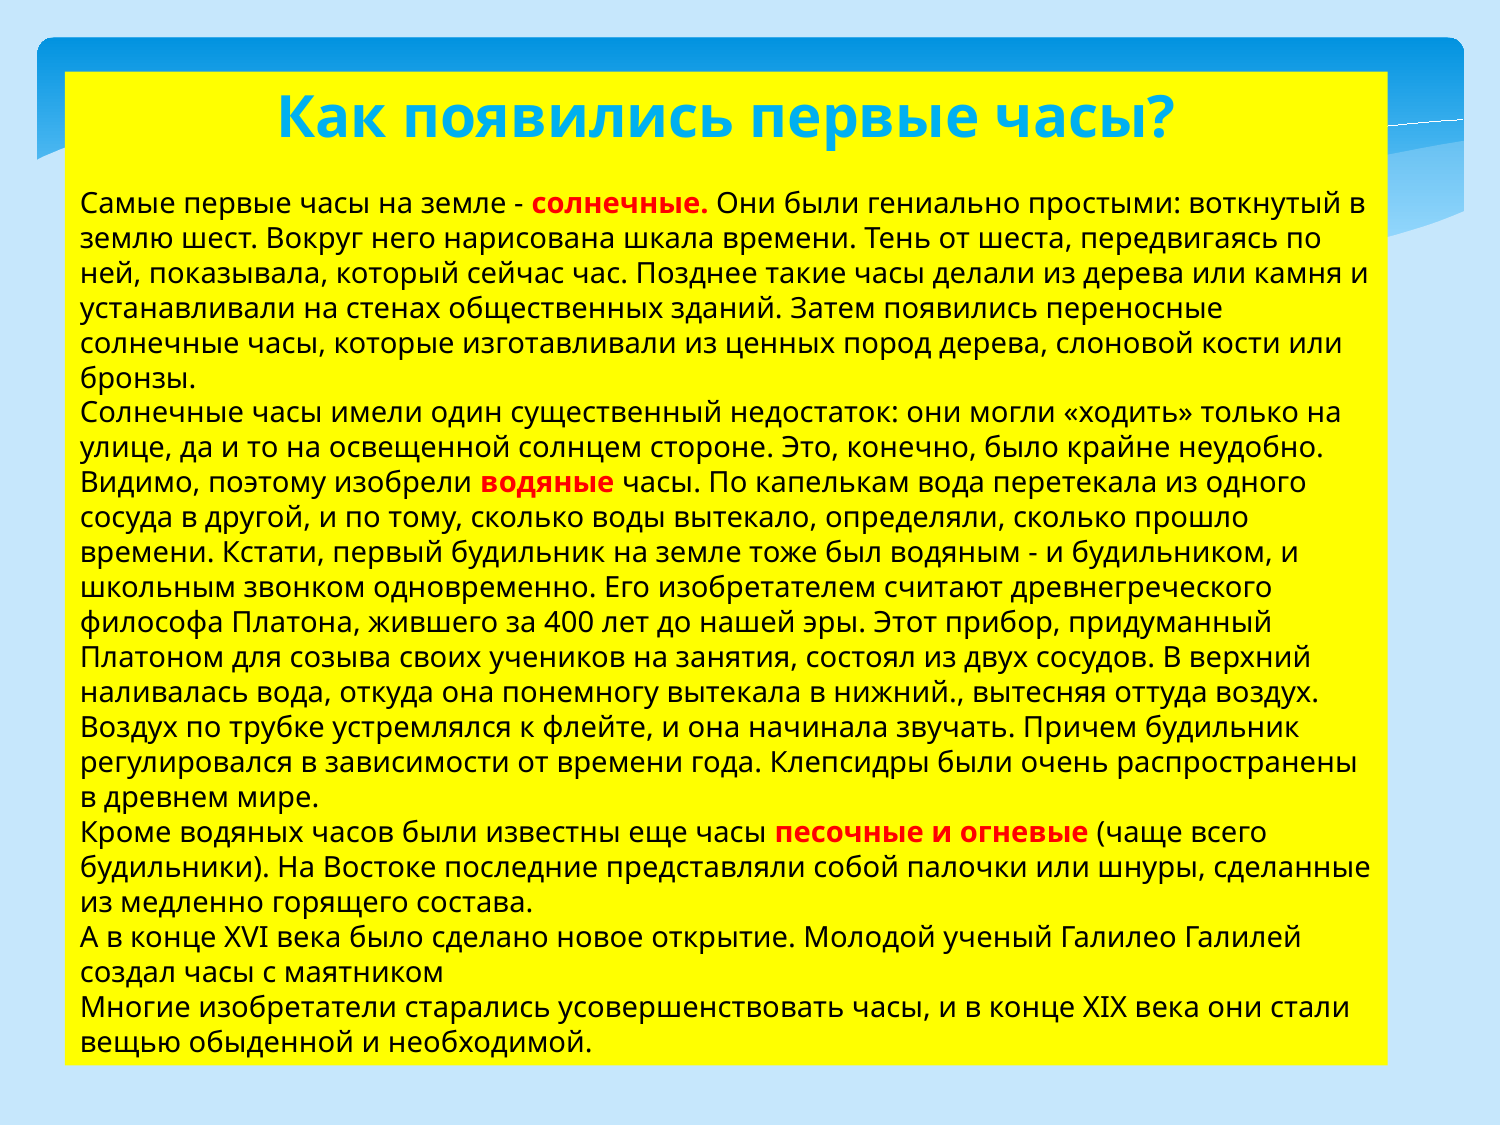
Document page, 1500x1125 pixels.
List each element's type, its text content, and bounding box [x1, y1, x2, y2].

text_box Как появились первые часы? Самые первые часы на земле - солнечные. Они были гениально простыми: воткнутый в землю шест. Вокруг него нарисована шкала времени. Тень от шеста, передвигаясь по ней, показывала, который сейчас час. Позднее такие часы делали из дерева или камня и устанавливали на стенах общественных зданий. Затем появились переносные солнечные часы, которые изготавливали из ценных пород дерева, слоновой кости или бронзы. Солнечные часы имели один существенный недостаток: они могли «ходить» только на улице, да и то на освещенной солнцем стороне. Это, конечно, было крайне неудобно. Видимо, поэтому изобрели водяные часы. По капелькам вода перетекала из одного сосуда в другой, и по тому, сколько воды вытекало, определяли, сколько прошло времени. Кстати, первый будильник на земле тоже был водяным - и будильником, и школьным звонком одновременно. Его изобретателем считают древнегреческого философа Платона, жившего за 400 лет до нашей эры. Этот прибор, придуманный Платоном для созыва своих учеников на занятия, состоял из двух сосудов. В верхний наливалась вода, откуда она понемногу вытекала в нижний., вытесняя оттуда воздух. Воздух по трубке устремлялся к флейте, и она начинала звучать. Причем будильник регулировался в зависимости от времени года. Клепсидры были очень распространены в древнем мире. Кроме водяных часов были известны еще часы песочные и огневые (чаще всего будильники). На Востоке последние представляли собой палочки или шнуры, сделанные из медленно горящего состава. А в конце XVI века было сделано новое открытие. Молодой ученый Галилео Галилей создал часы с маятником Многие изобретатели старались усовершенствовать часы, и в конце XIX века они стали вещью обыденной и необходимой. [64, 71, 1388, 1066]
